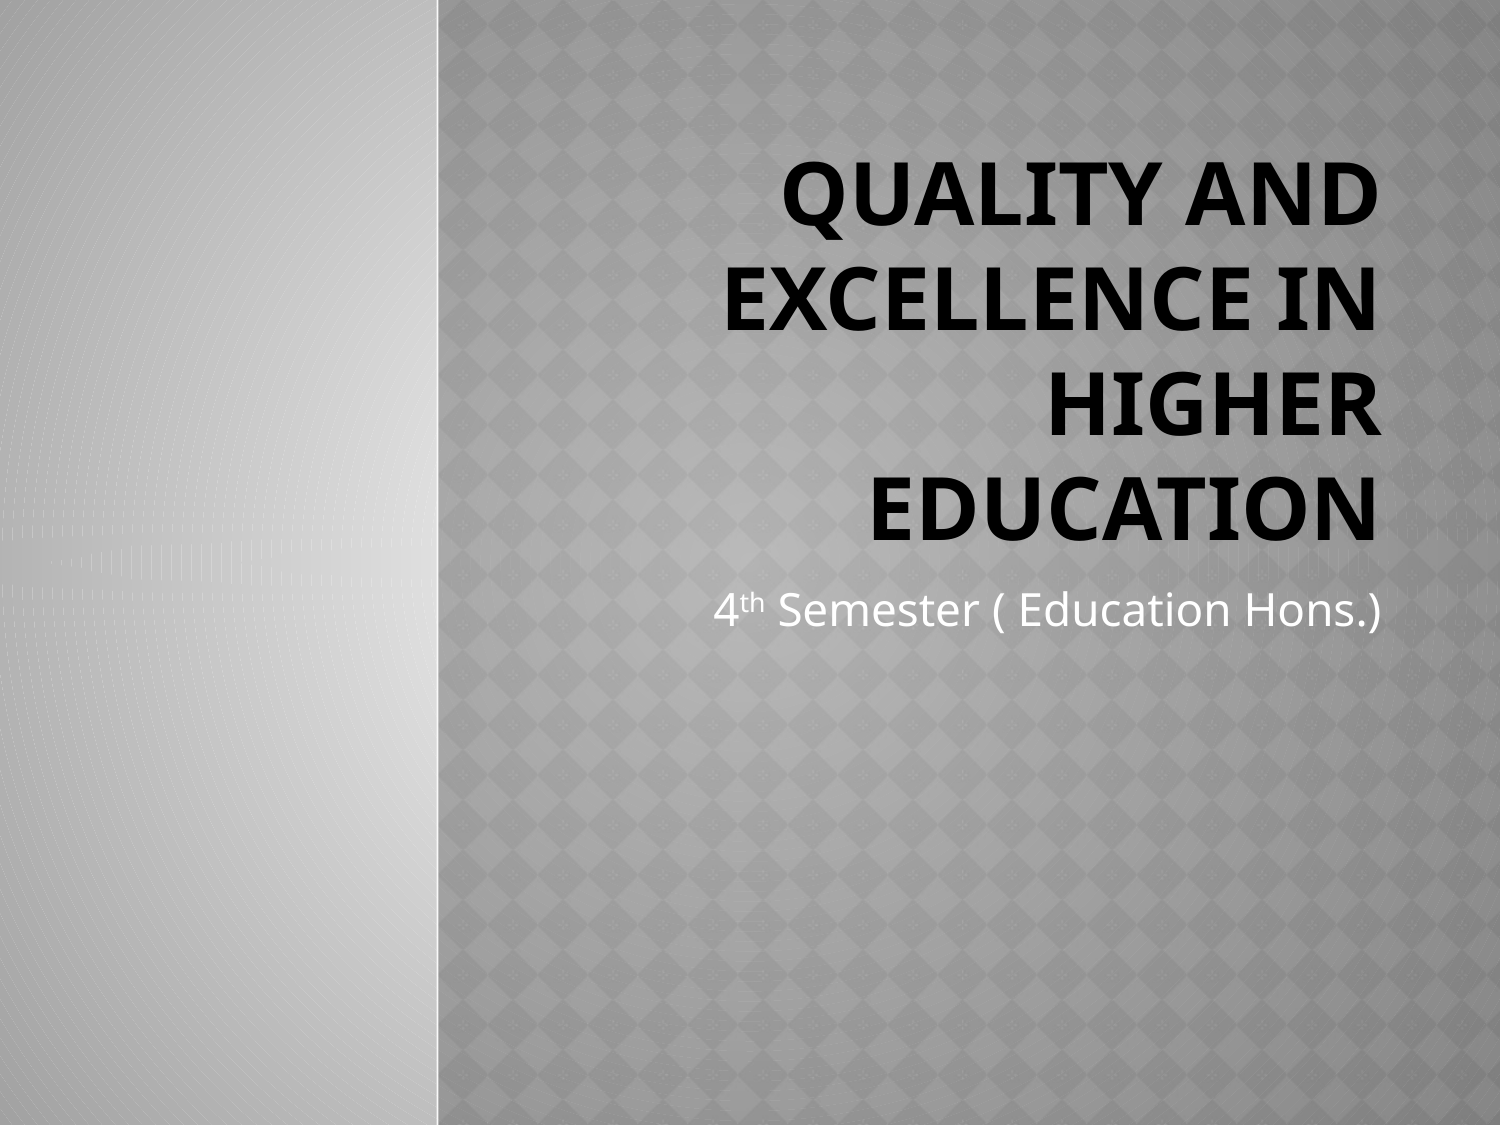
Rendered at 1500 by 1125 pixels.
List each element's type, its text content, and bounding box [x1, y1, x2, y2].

title Quality and Excellence in higher education [552, 87, 1390, 558]
subtitle 4th Semester ( Education Hons.) [550, 580, 1390, 762]
